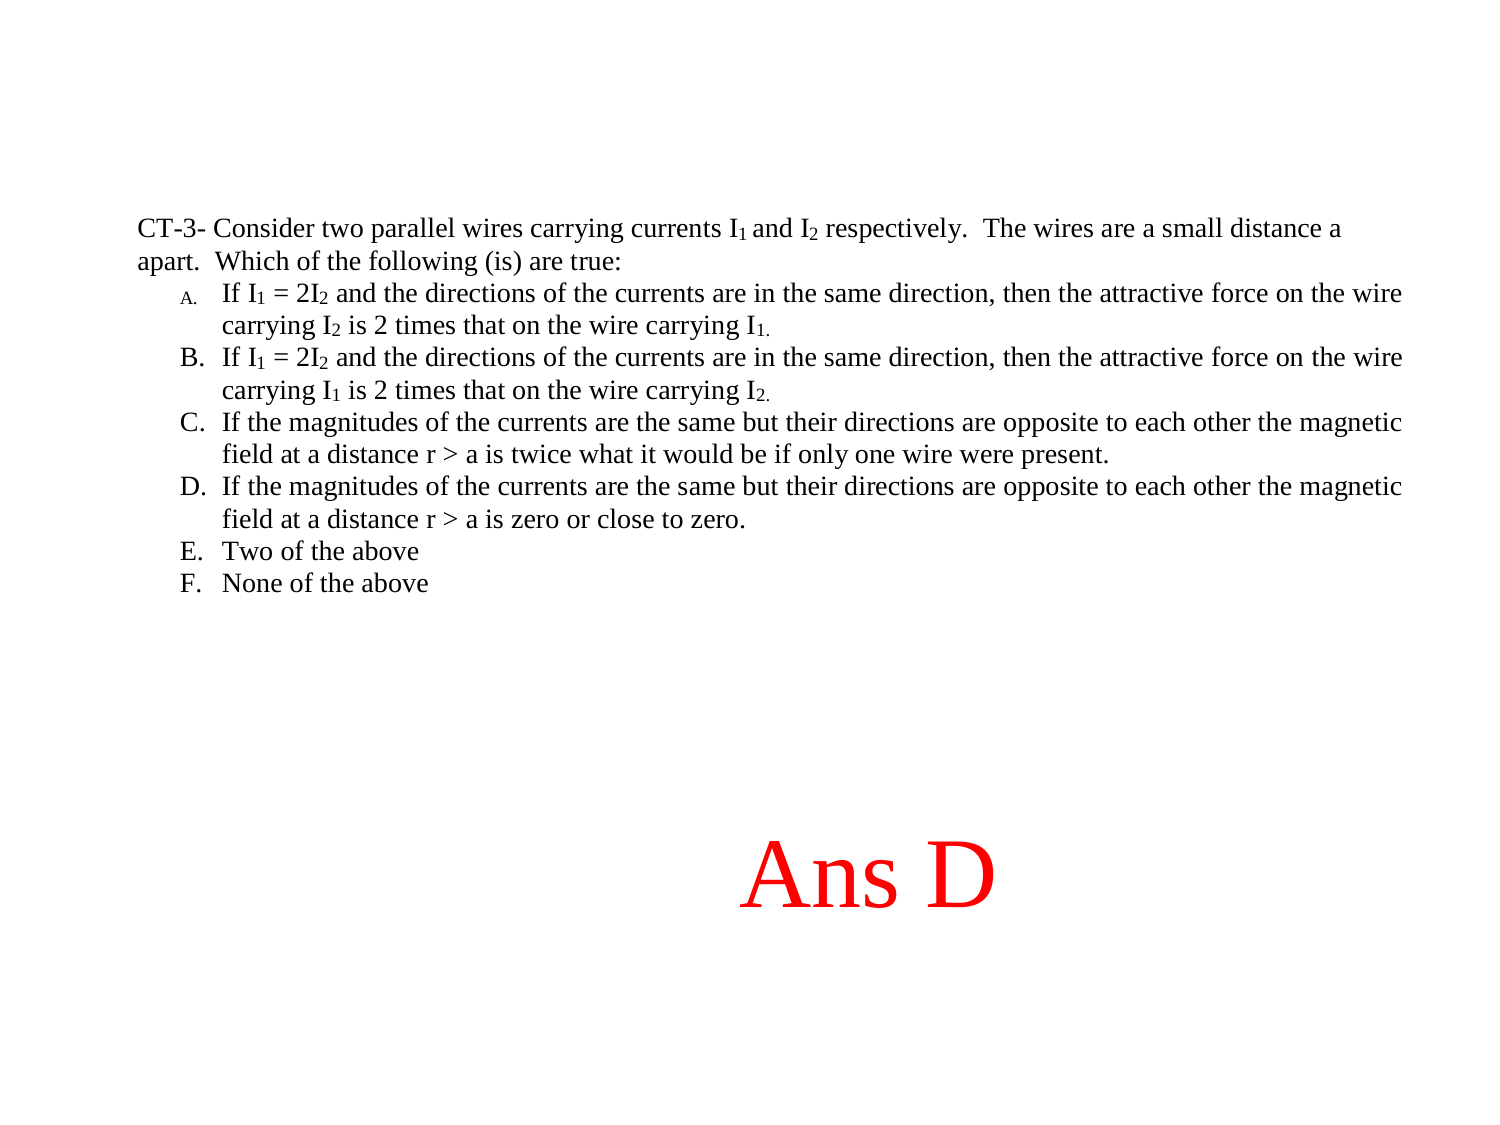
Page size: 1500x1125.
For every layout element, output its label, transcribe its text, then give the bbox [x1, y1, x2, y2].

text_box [137, 212, 1404, 601]
text_box Ans D [724, 800, 1263, 935]
